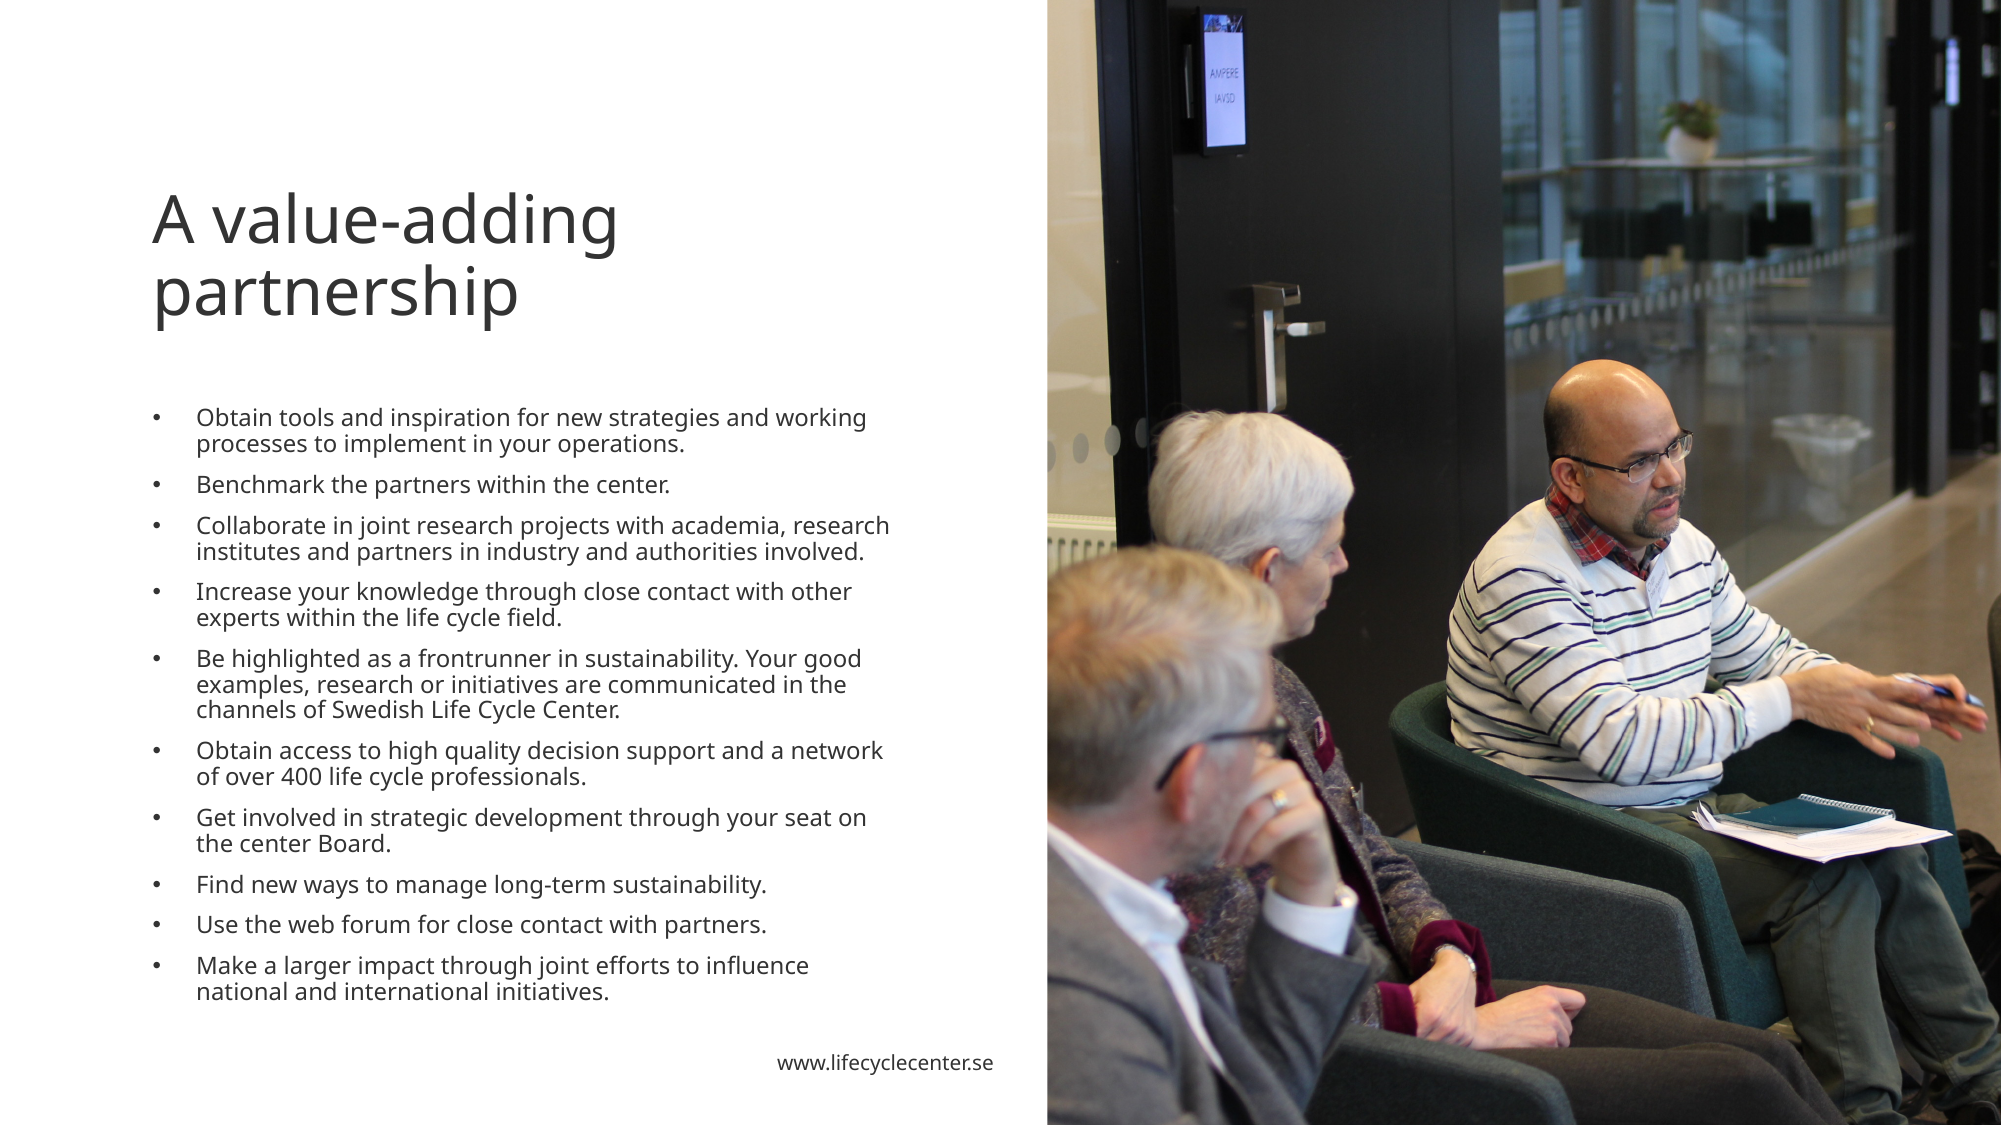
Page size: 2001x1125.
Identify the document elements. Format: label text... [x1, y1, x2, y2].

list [1047, 0, 2000, 1125]
title A value-adding partnership [137, 75, 983, 338]
list Obtain tools and inspiration for new strategies and working processes to implement in your operations. Benchmark the partners within the center. Collaborate in joint research projects with academia, research institutes and partners in industry and authorities involved. Increase your knowledge through close contact with other experts within the life cycle field. Be highlighted as a frontrunner in sustainability. Your good examples, research or initiatives are communicated in the channels of Swedish Life Cycle Center. Obtain access to high quality decision support and a network of over 400 life cycle professionals. Get involved in strategic development through your seat on the center Board. Find new ways to manage long-term sustainability. Use the web forum for close contact with partners. Make a larger impact through joint efforts to influence national and international initiatives. [137, 398, 909, 1024]
footer www.lifecyclecenter.se [333, 1041, 1009, 1102]
